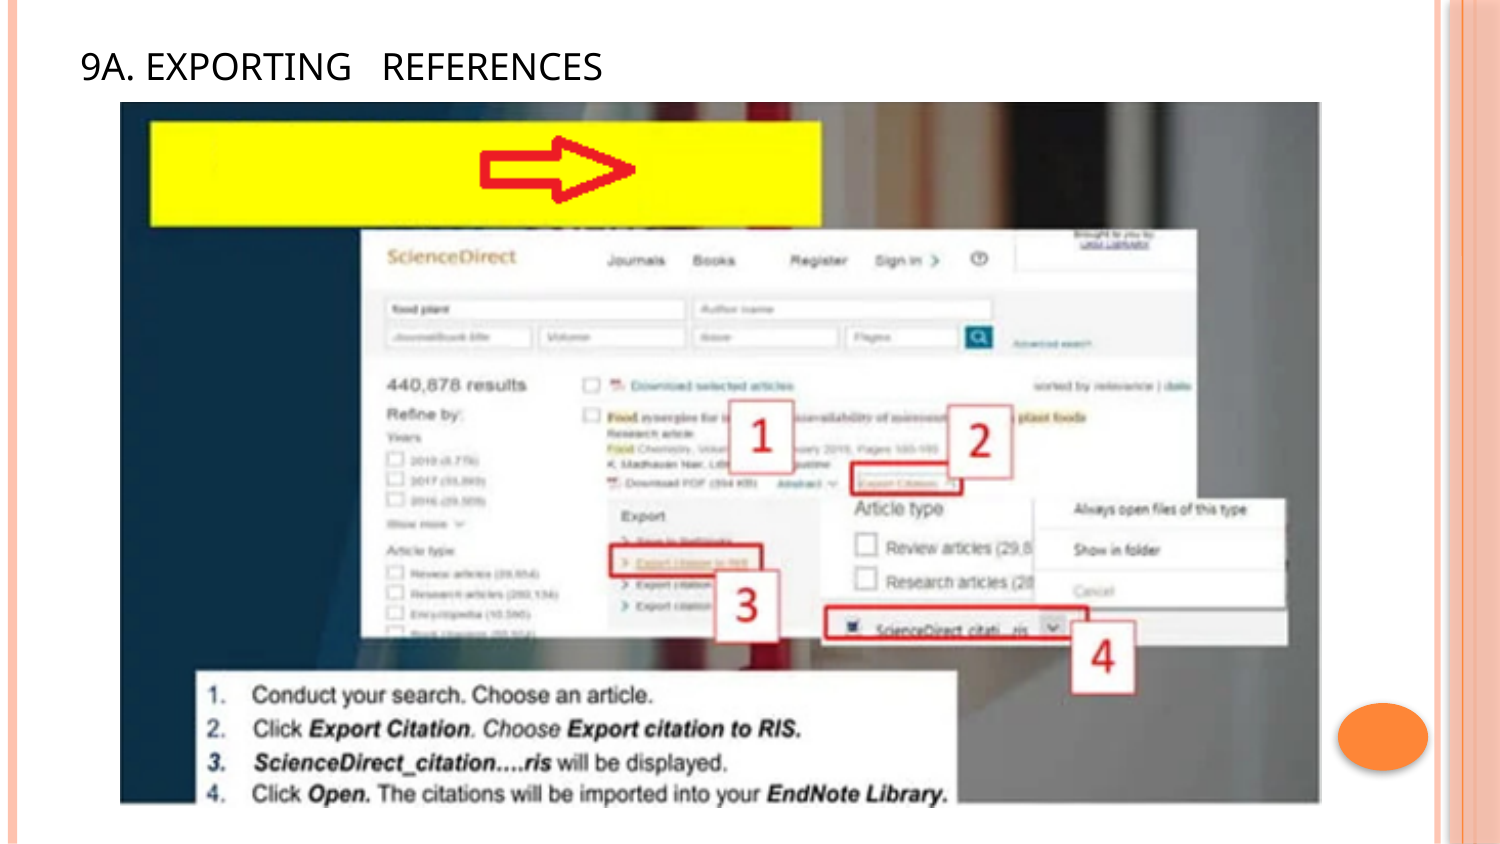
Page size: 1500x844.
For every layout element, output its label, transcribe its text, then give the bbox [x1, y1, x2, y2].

text_box 9A. EXPORTING REFERENCES [65, 36, 729, 96]
picture [119, 102, 1322, 809]
